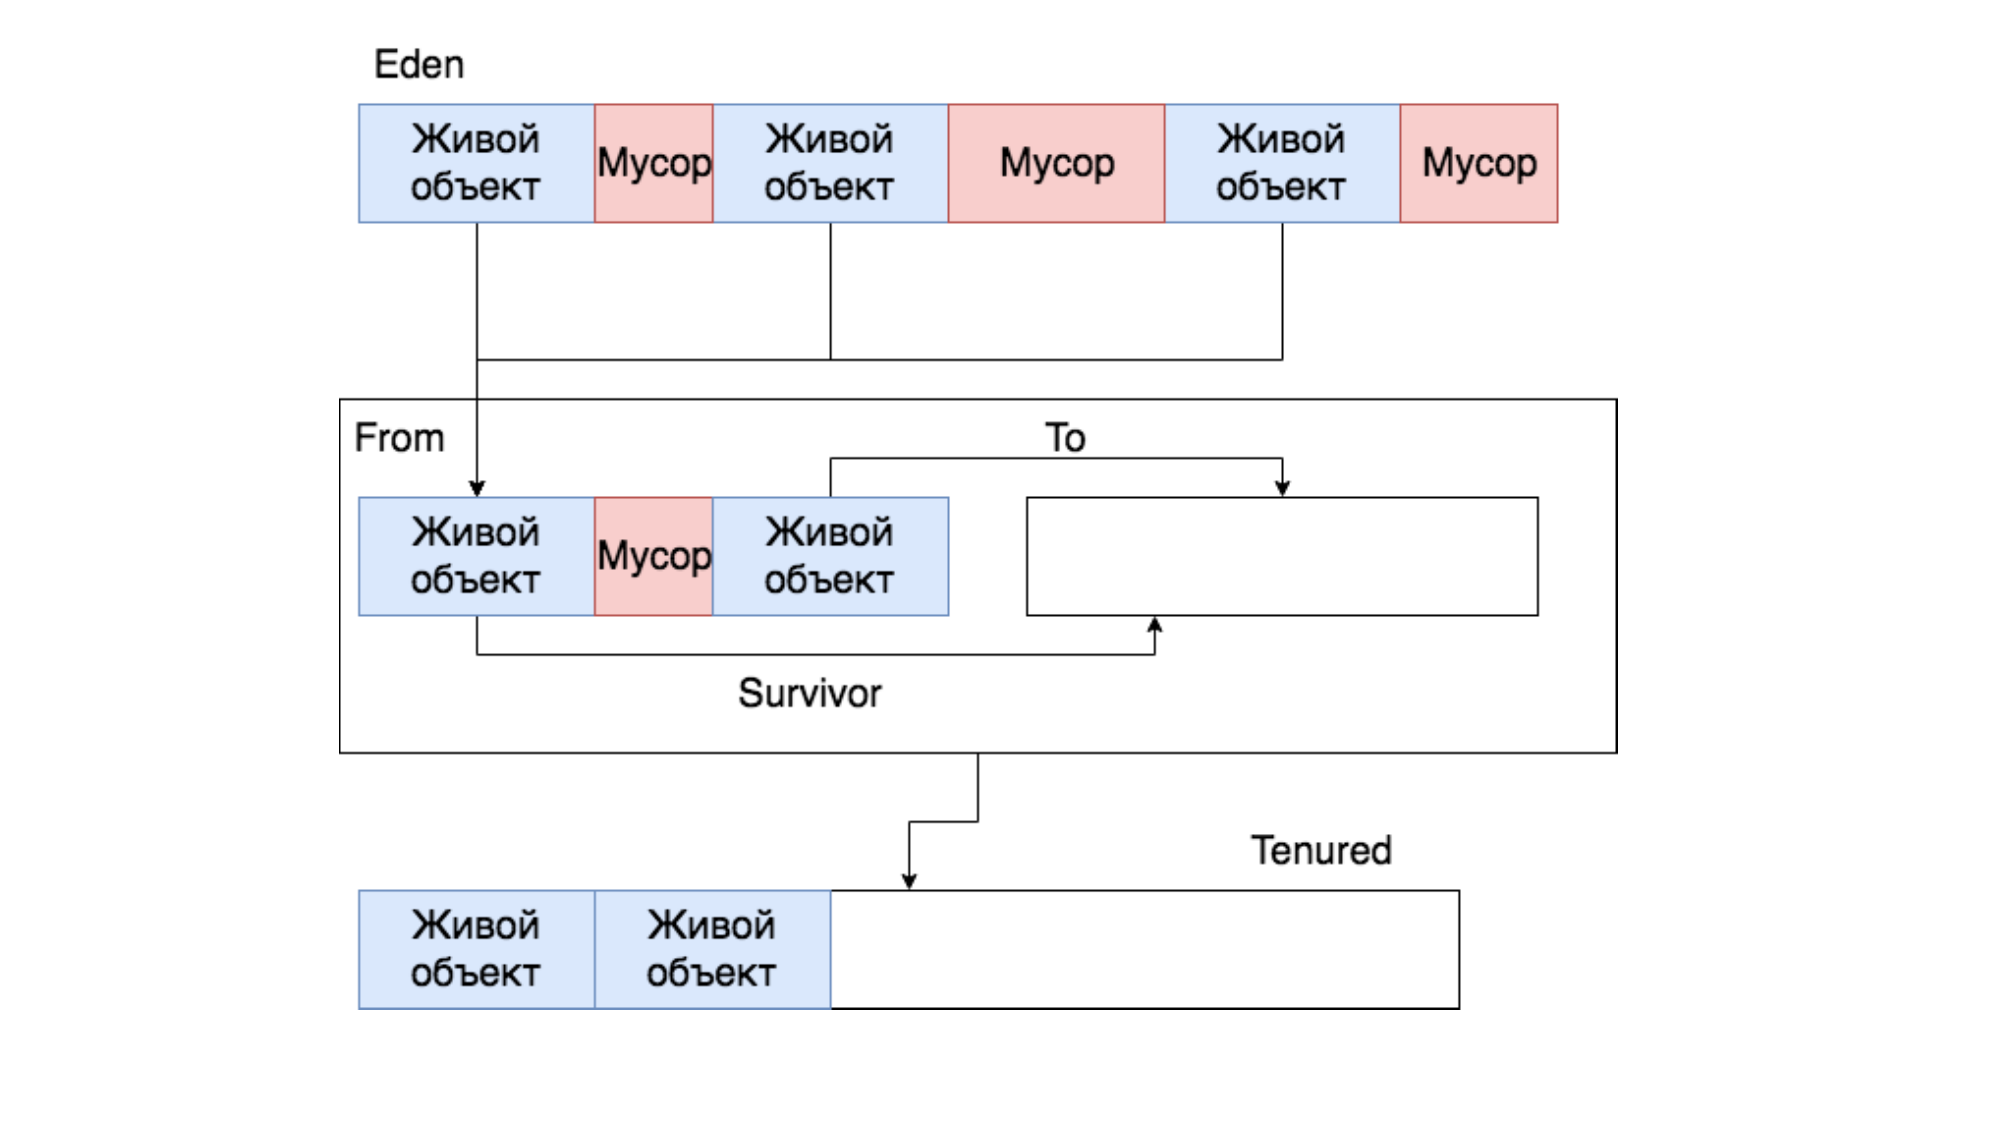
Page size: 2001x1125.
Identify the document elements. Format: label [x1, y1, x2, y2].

picture [339, 43, 1618, 1010]
